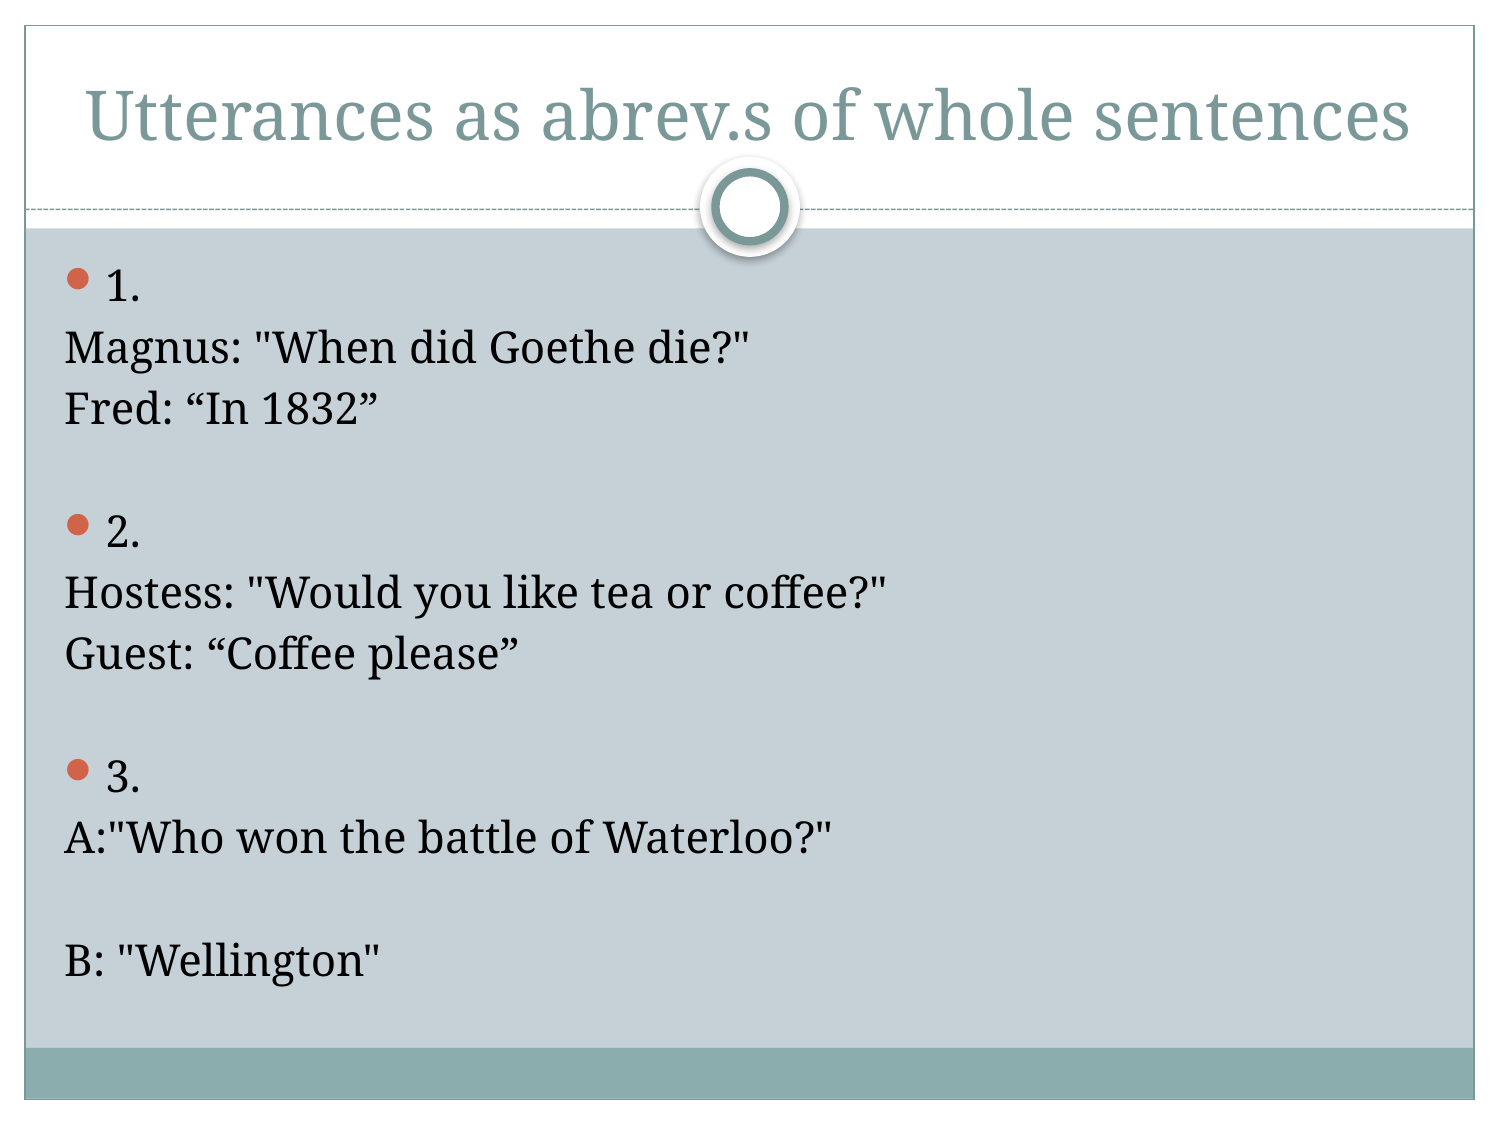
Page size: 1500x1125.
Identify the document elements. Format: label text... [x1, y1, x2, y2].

list 1. Magnus: "When did Goethe die?" Fred: “In 1832” 2. Hostess: "Would you like tea or coffee?" Guest: “Coffee please” 3. A:"Who won the battle of Waterloo?" B: "Wellington" [49, 250, 1445, 1001]
title Utterances as abrev.s of whole sentences [49, 37, 1450, 162]
